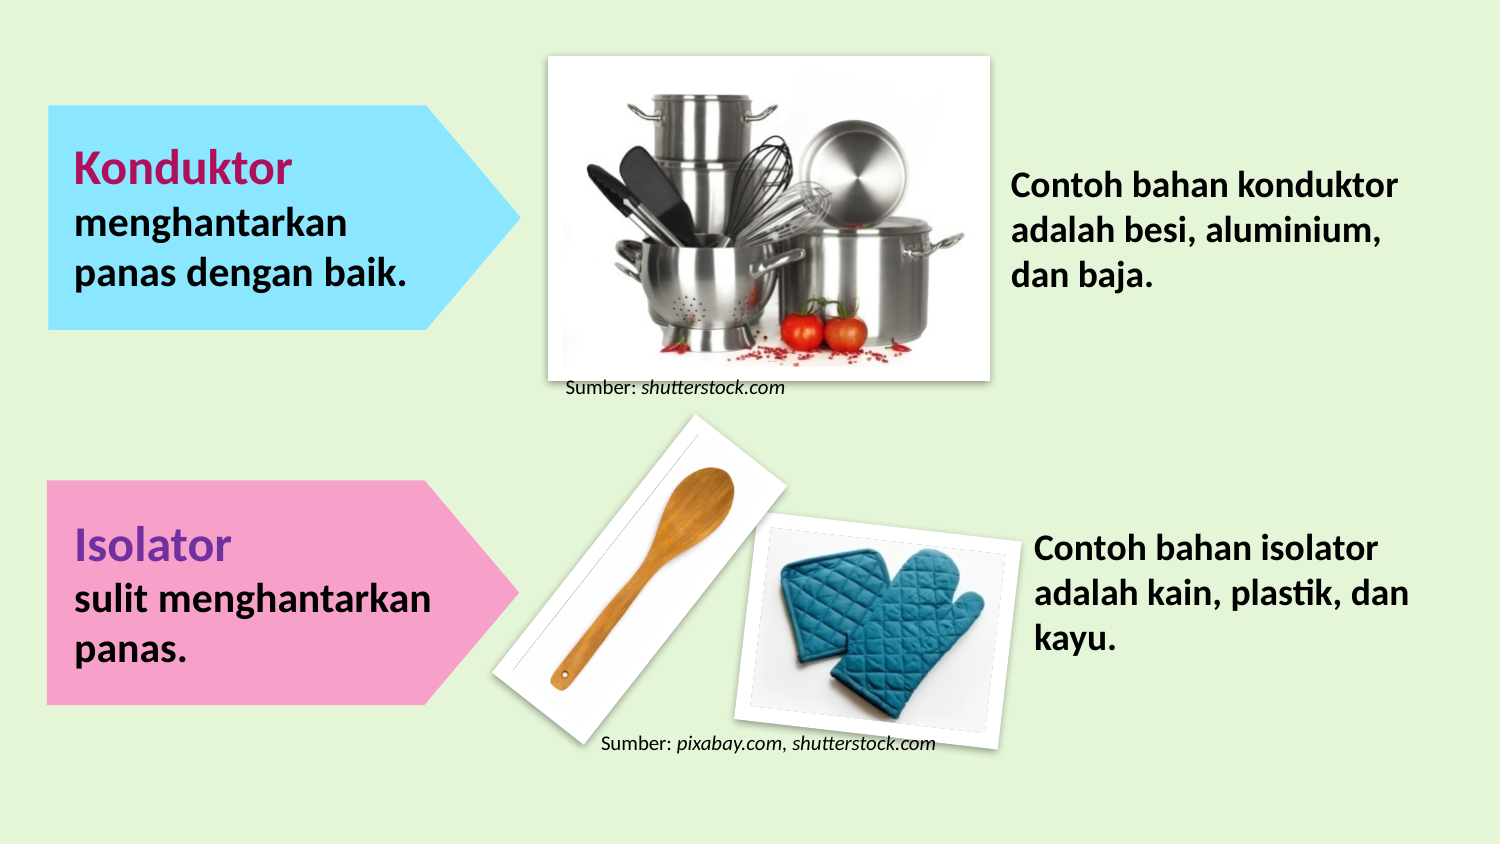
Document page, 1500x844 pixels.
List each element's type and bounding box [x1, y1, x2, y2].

text_box [585, 429, 1442, 778]
text_box [48, 105, 522, 331]
picture [520, 580, 585, 723]
text_box [550, 70, 1442, 423]
text_box [46, 480, 520, 706]
